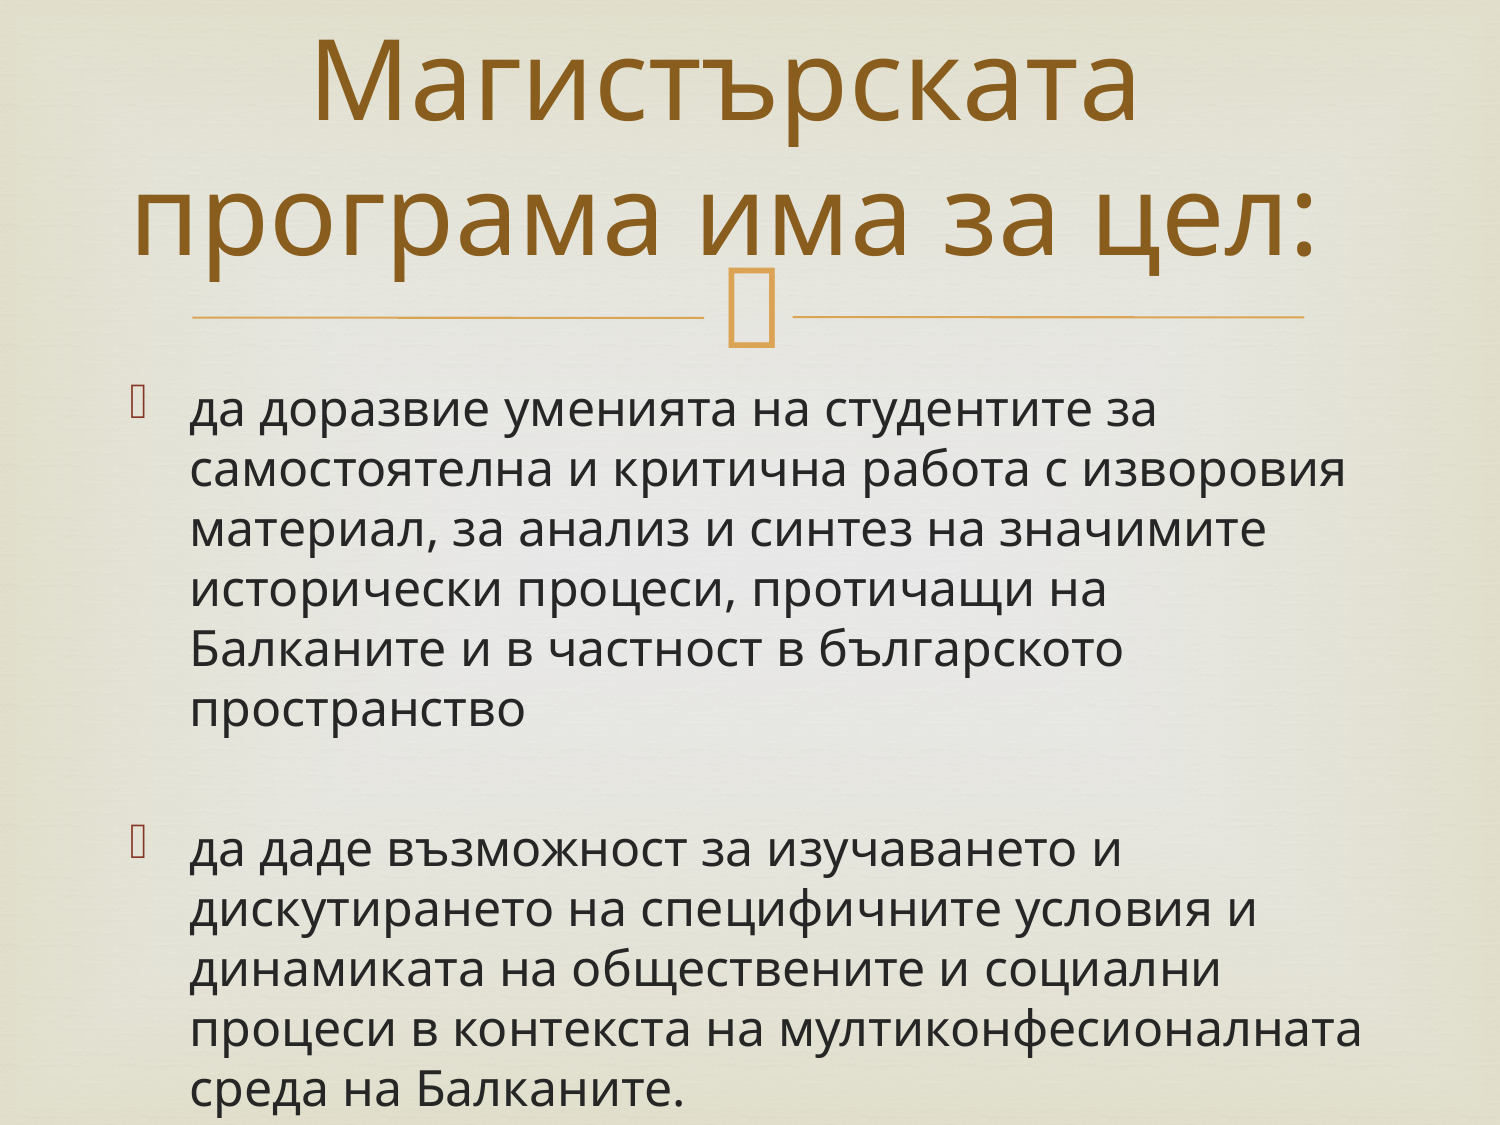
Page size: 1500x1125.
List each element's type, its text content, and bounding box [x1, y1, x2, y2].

title Магистърската програма има за цел: [64, 19, 1386, 267]
list да доразвие уменията на студентите за самостоятелна и критична работа с изворовия материал, за анализ и синтез на значимите исторически процеси, протичащи на Балканите и в частност в българското пространство да даде възможност за изучаването и дискутирането на специфичните условия и динамиката на обществените и социални процеси в контекста на мултиконфесионалната среда на Балканите. [114, 368, 1386, 1005]
